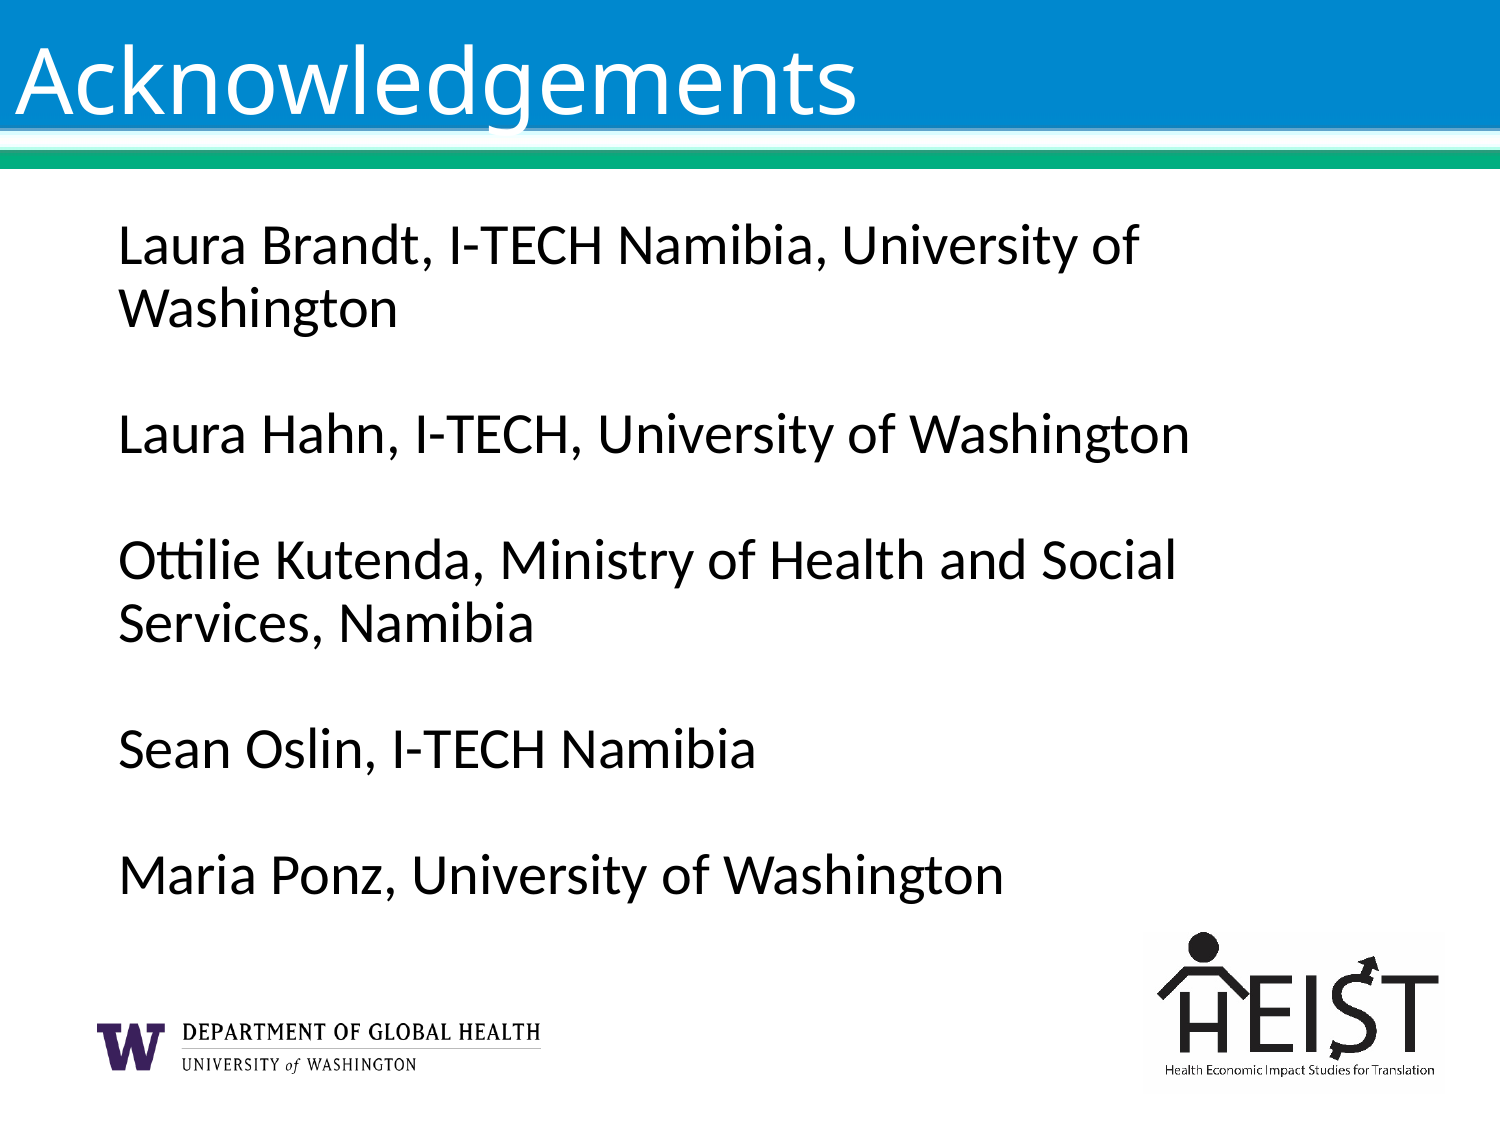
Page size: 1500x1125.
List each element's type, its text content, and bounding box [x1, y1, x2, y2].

picture [97, 1023, 541, 1074]
picture [1143, 932, 1445, 1094]
picture [1294, 129, 1500, 169]
title Acknowledgements [0, 0, 1294, 169]
list Laura Brandt, I-TECH Namibia, University of Washington Laura Hahn, I-TECH, University of Washington Ottilie Kutenda, Ministry of Health and Social Services, Namibia Sean Oslin, I-TECH Namibia Maria Ponz, University of Washington [103, 206, 1397, 1014]
